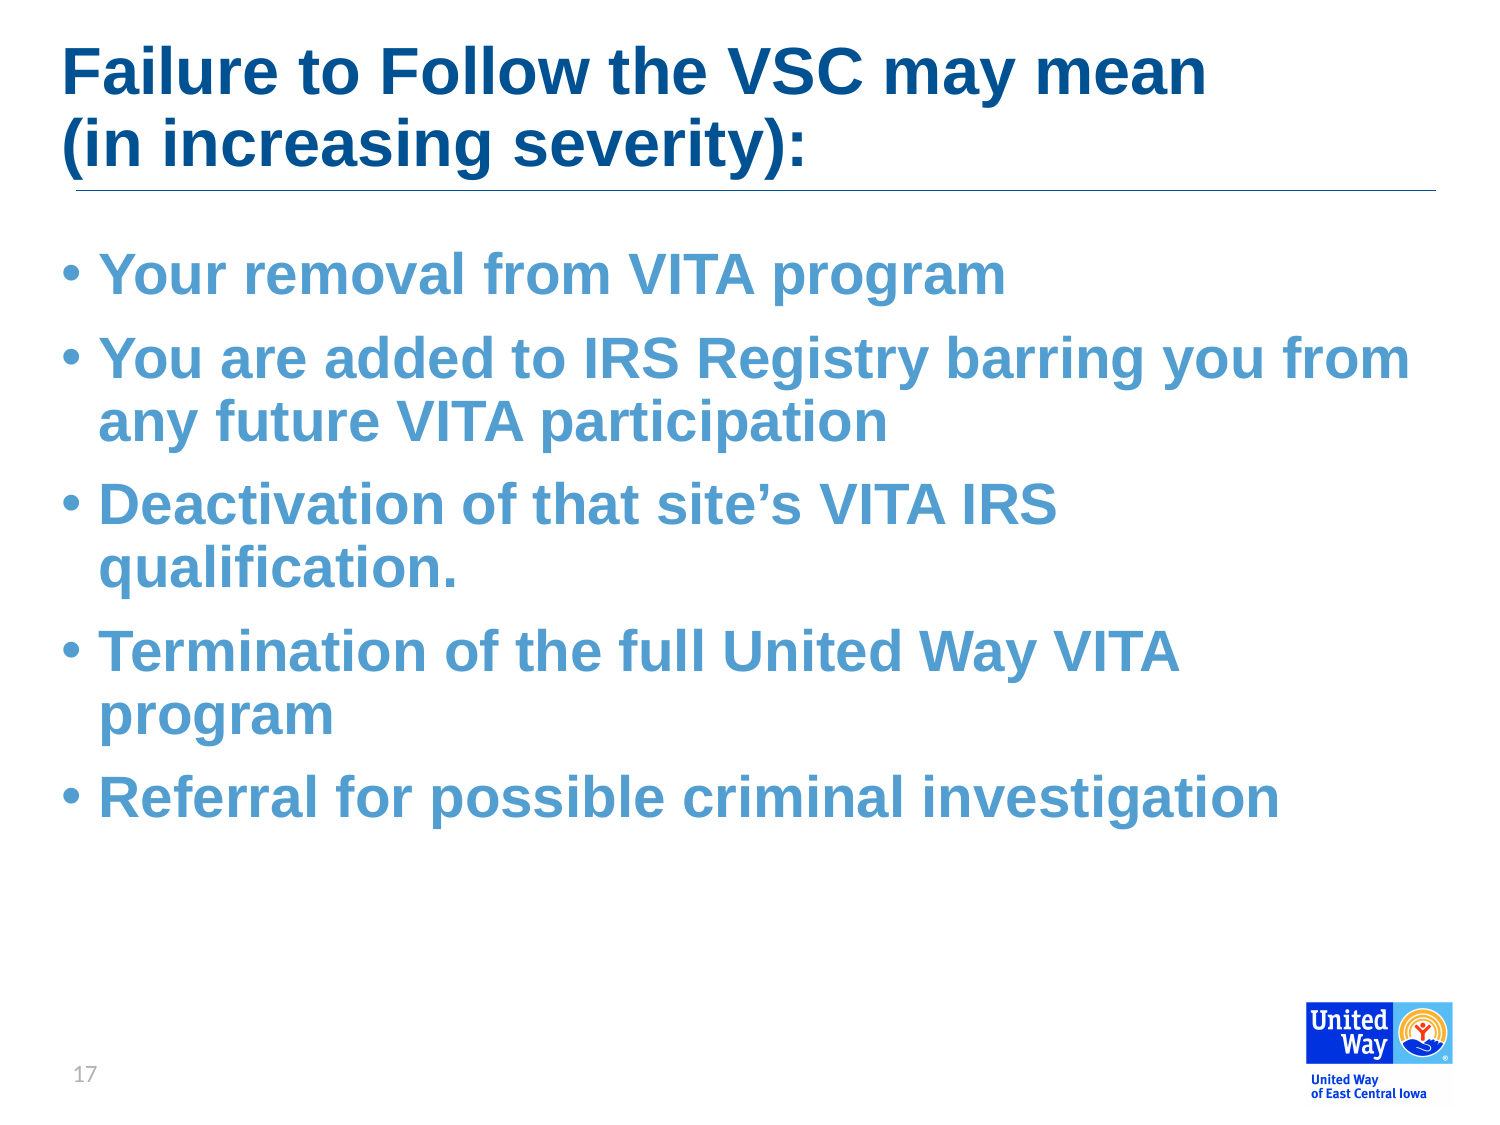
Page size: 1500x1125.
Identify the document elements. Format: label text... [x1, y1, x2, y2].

list Your removal from VITA program You are added to IRS Registry barring you from any future VITA participation Deactivation of that site’s VITA IRS qualification. Termination of the full United Way VITA program Referral for possible criminal investigation [46, 236, 1438, 945]
slide_number 17 [57, 1042, 395, 1103]
picture [1305, 1001, 1454, 1108]
title Failure to Follow the VSC may mean (in increasing severity): [46, 29, 1460, 139]
